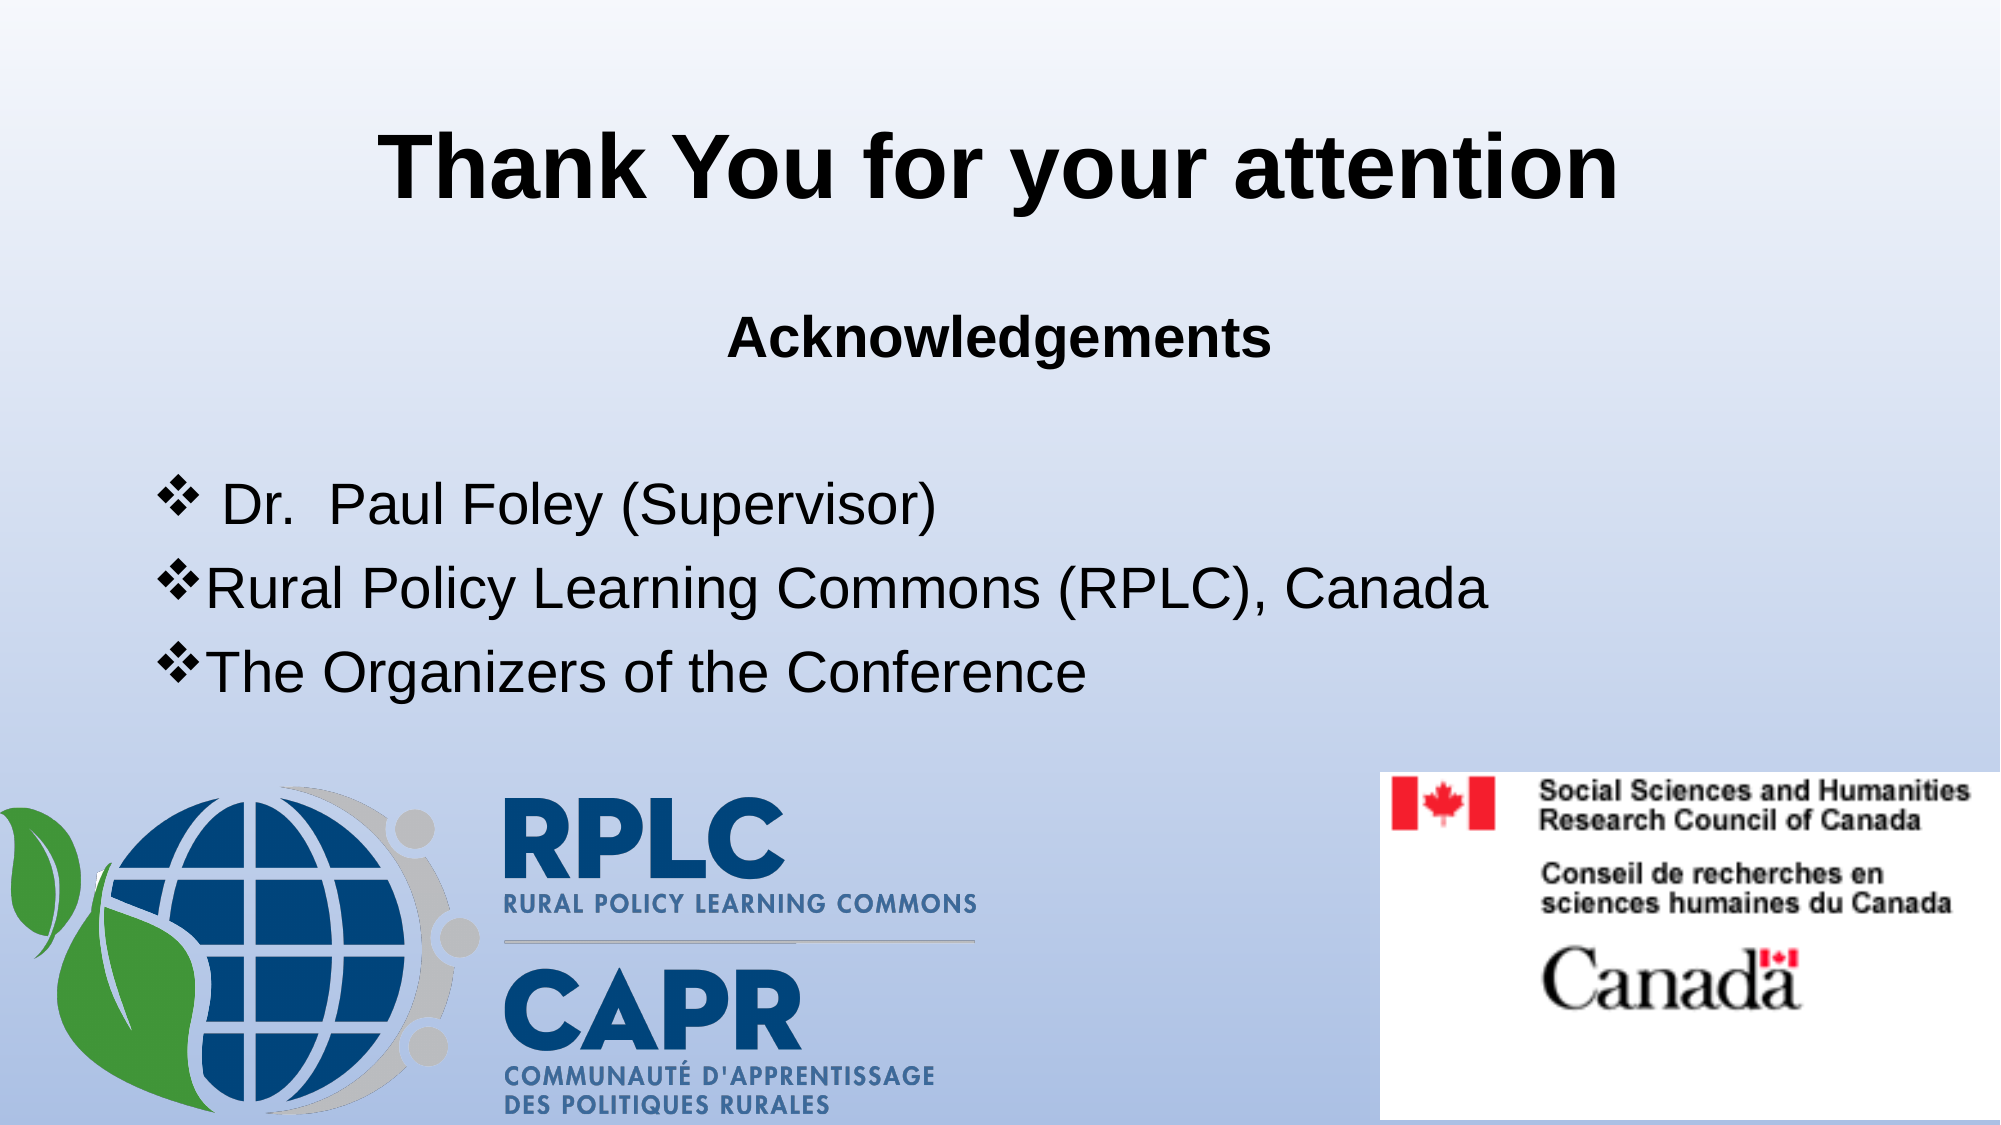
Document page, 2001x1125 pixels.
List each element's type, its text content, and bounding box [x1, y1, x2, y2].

title Thank You for your attention [137, 59, 1863, 278]
picture [1379, 772, 2000, 1120]
list Acknowledgements Dr. Paul Foley (Supervisor) Rural Policy Learning Commons (RPLC), Canada The Organizers of the Conference [137, 299, 1863, 1014]
picture [0, 742, 997, 1125]
